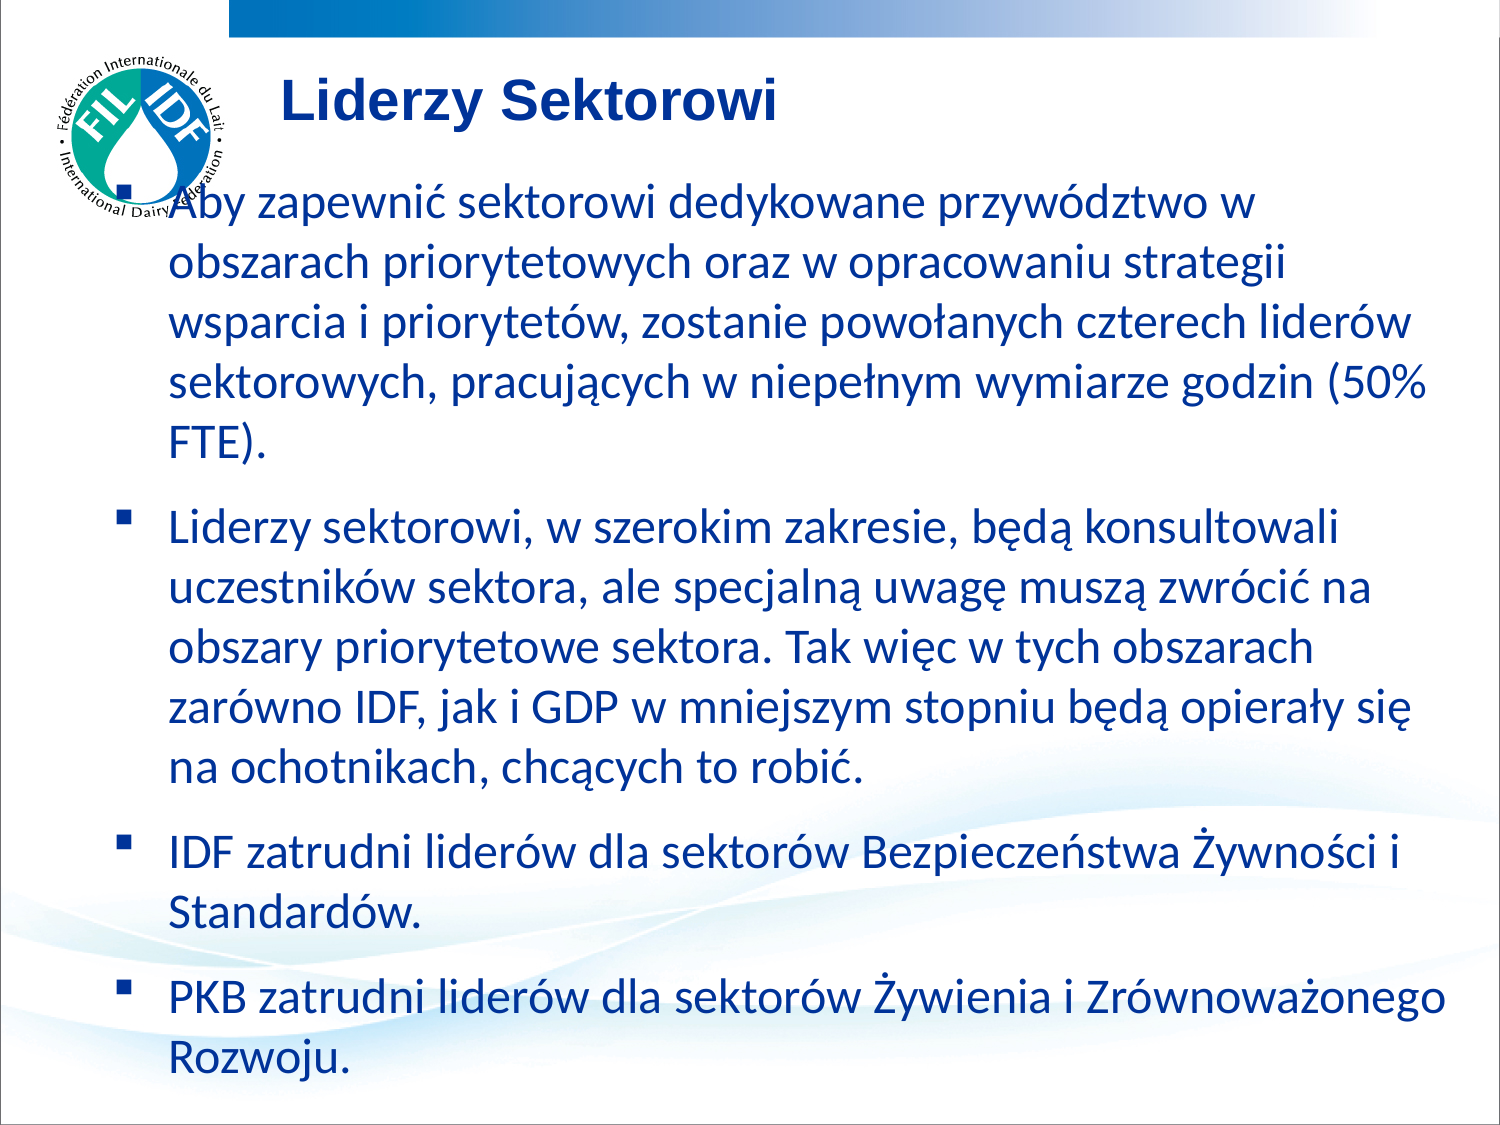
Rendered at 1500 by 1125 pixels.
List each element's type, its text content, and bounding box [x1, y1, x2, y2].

text_box Liderzy Sektorowi [265, 54, 1447, 208]
list Aby zapewnić sektorowi dedykowane przywództwo w obszarach priorytetowych oraz w opracowaniu strategii wsparcia i priorytetów, zostanie powołanych czterech liderów sektorowych, pracujących w niepełnym wymiarze godzin (50% FTE). Liderzy sektorowi, w szerokim zakresie, będą konsultowali uczestników sektora, ale specjalną uwagę muszą zwrócić na obszary priorytetowe sektora. Tak więc w tych obszarach zarówno IDF, jak i GDP w mniejszym stopniu będą opierały się na ochotnikach, chcących to robić. IDF zatrudni liderów dla sektorów Bezpieczeństwa Żywności i Standardów. PKB zatrudni liderów dla sektorów Żywienia i Zrównoważonego Rozwoju. [97, 160, 1471, 906]
picture [0, 0, 1500, 1125]
